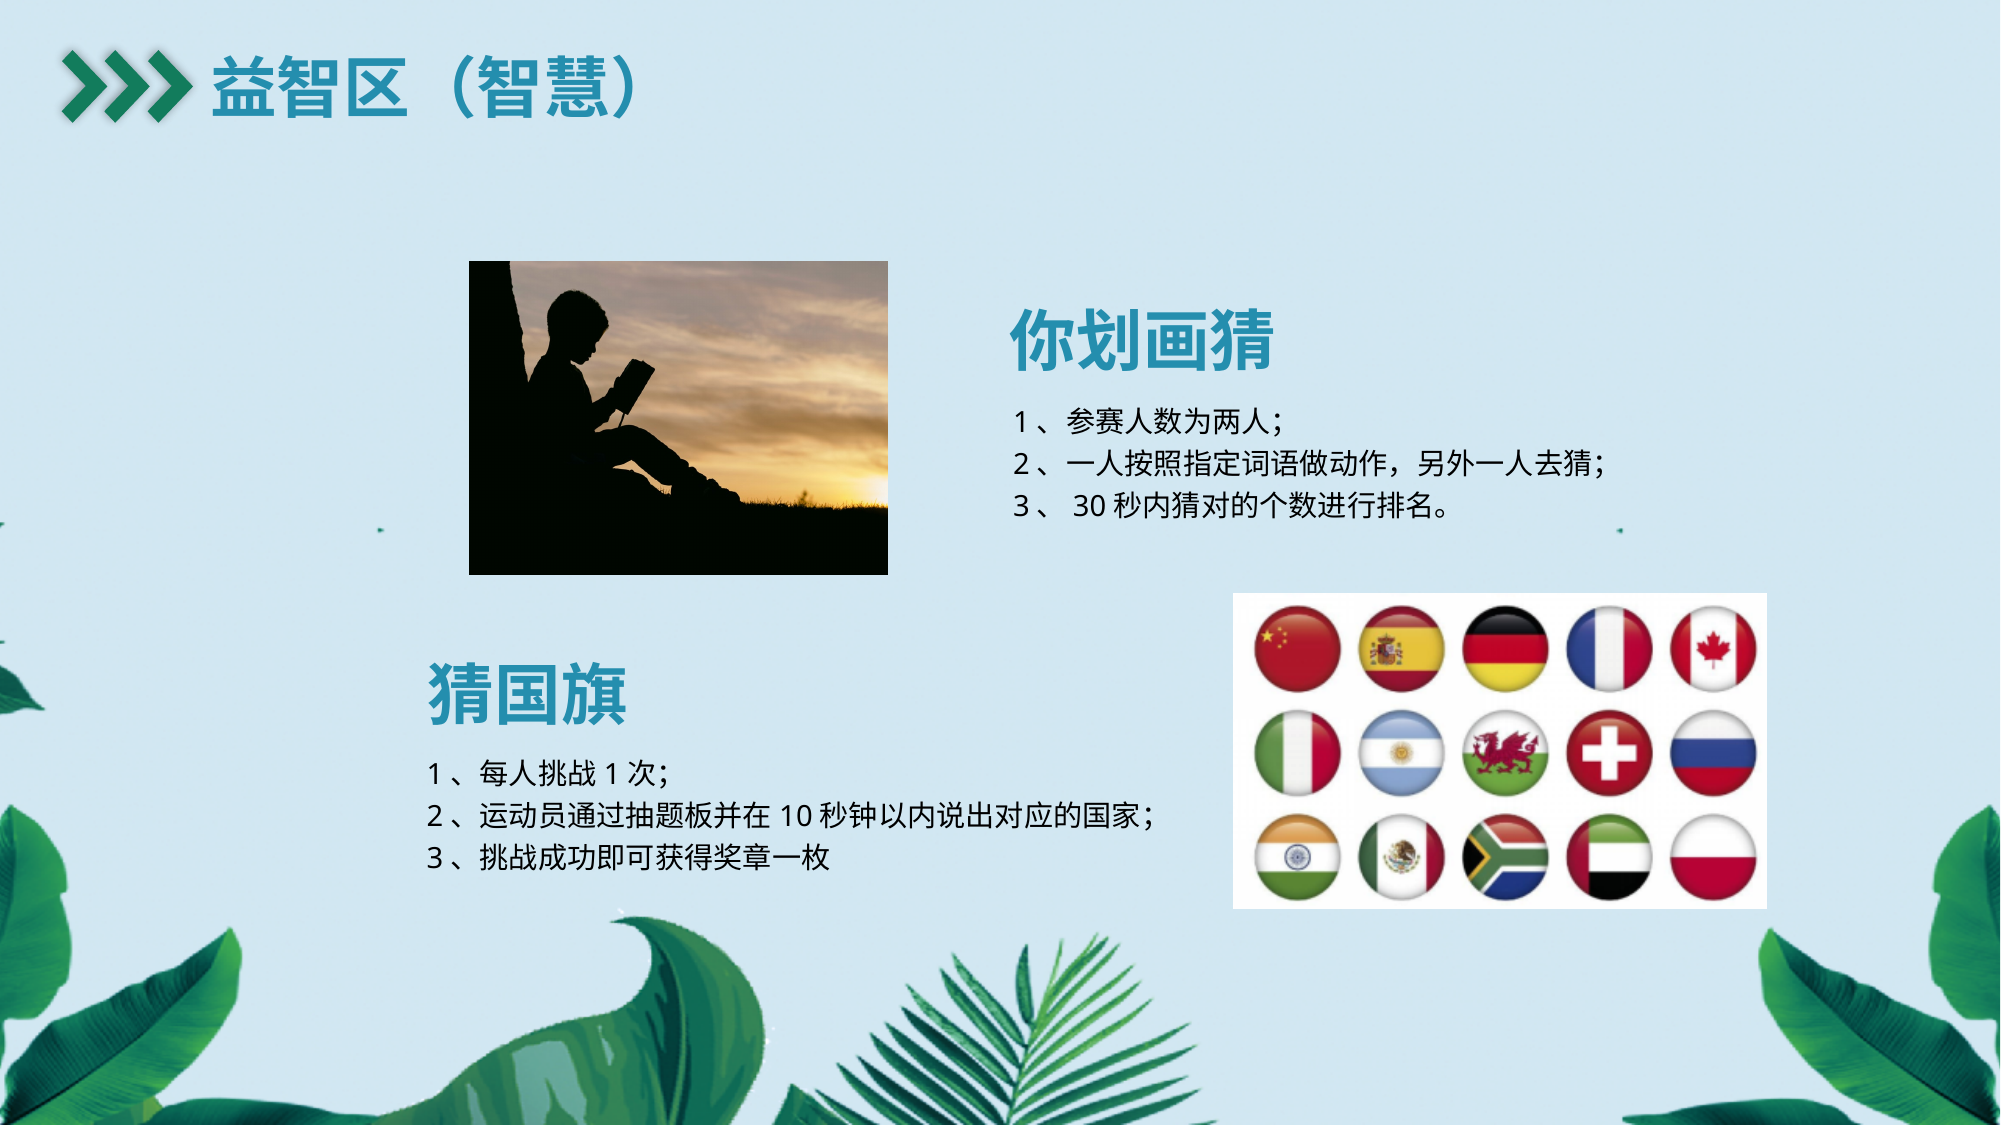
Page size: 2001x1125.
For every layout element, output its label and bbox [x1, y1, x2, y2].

text_box [411, 645, 1163, 884]
picture [0, 0, 2001, 1125]
text_box [967, 291, 1680, 532]
text_box [61, 38, 695, 135]
